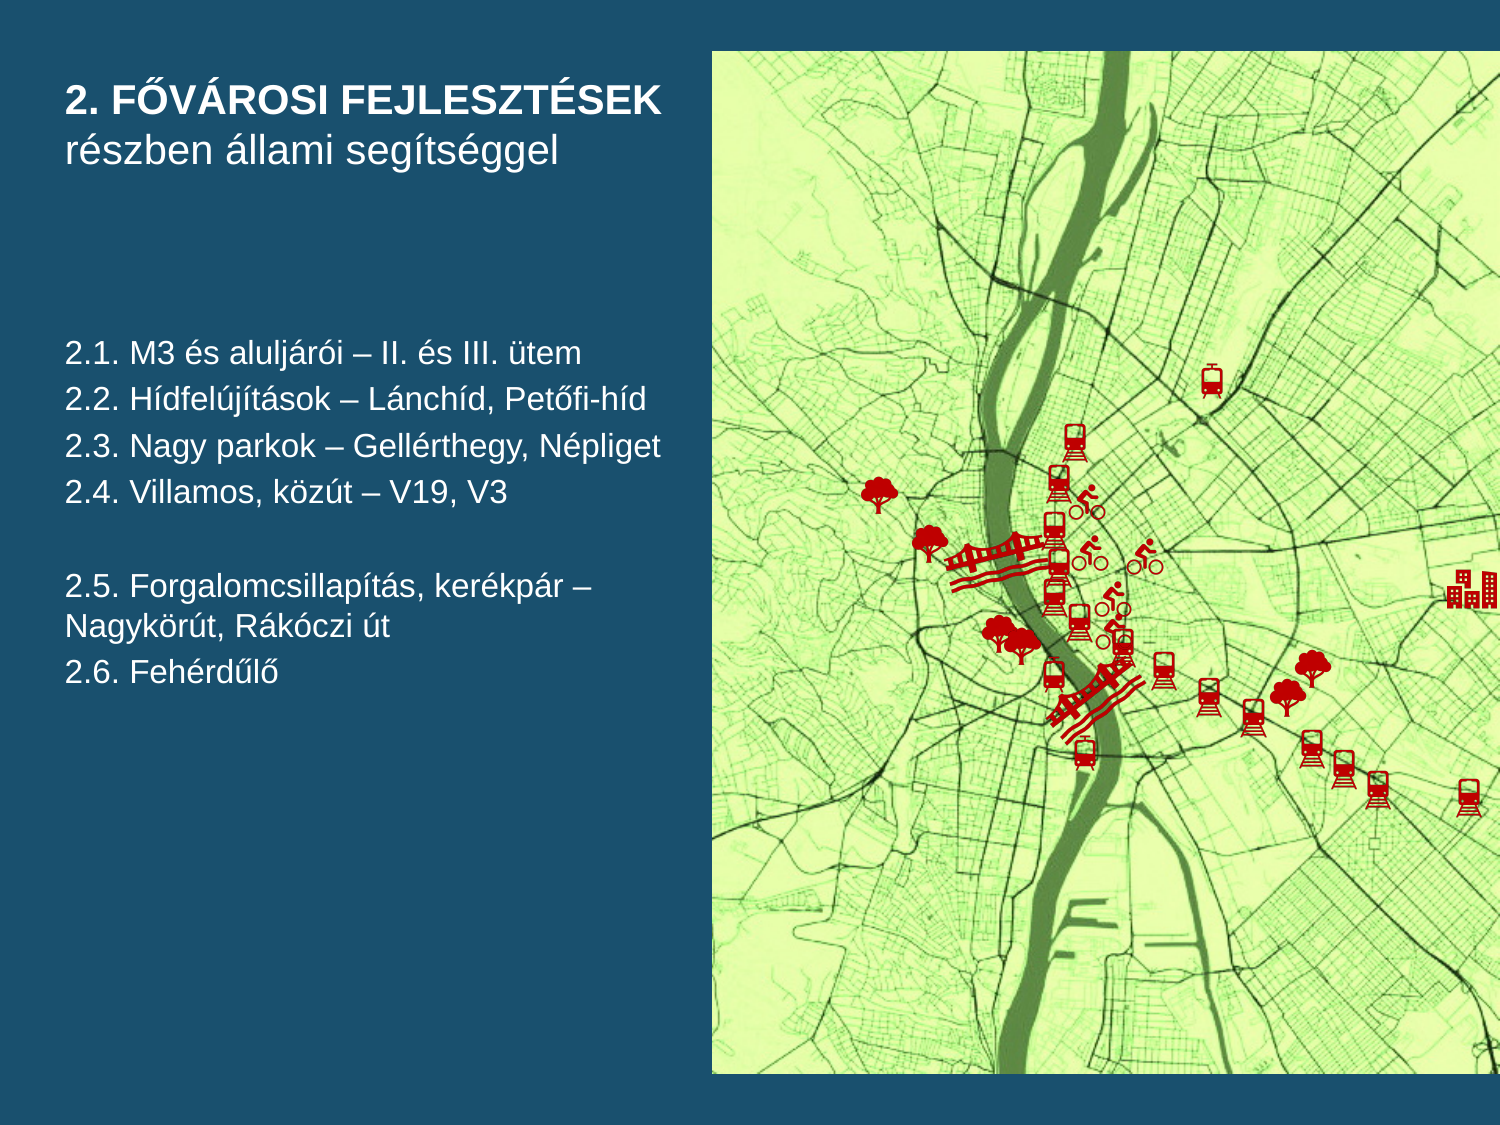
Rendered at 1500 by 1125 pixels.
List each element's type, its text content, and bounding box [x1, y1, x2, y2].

text_box 2.1. M3 és aluljárói – II. és III. ütem 2.2. Hídfelújítások – Lánchíd, Petőfi-híd 2.3. Nagy parkok – Gellérthegy, Népliget 2.4. Villamos, közút – V19, V3 2.5. Forgalomcsillapítás, kerékpár – Nagykörút, Rákóczi út 2.6. Fehérdűlő [49, 323, 688, 745]
picture [711, 51, 1500, 1074]
text_box 2. FŐVÁROSI FEJLESZTÉSEK részben állami segítséggel [49, 65, 706, 291]
